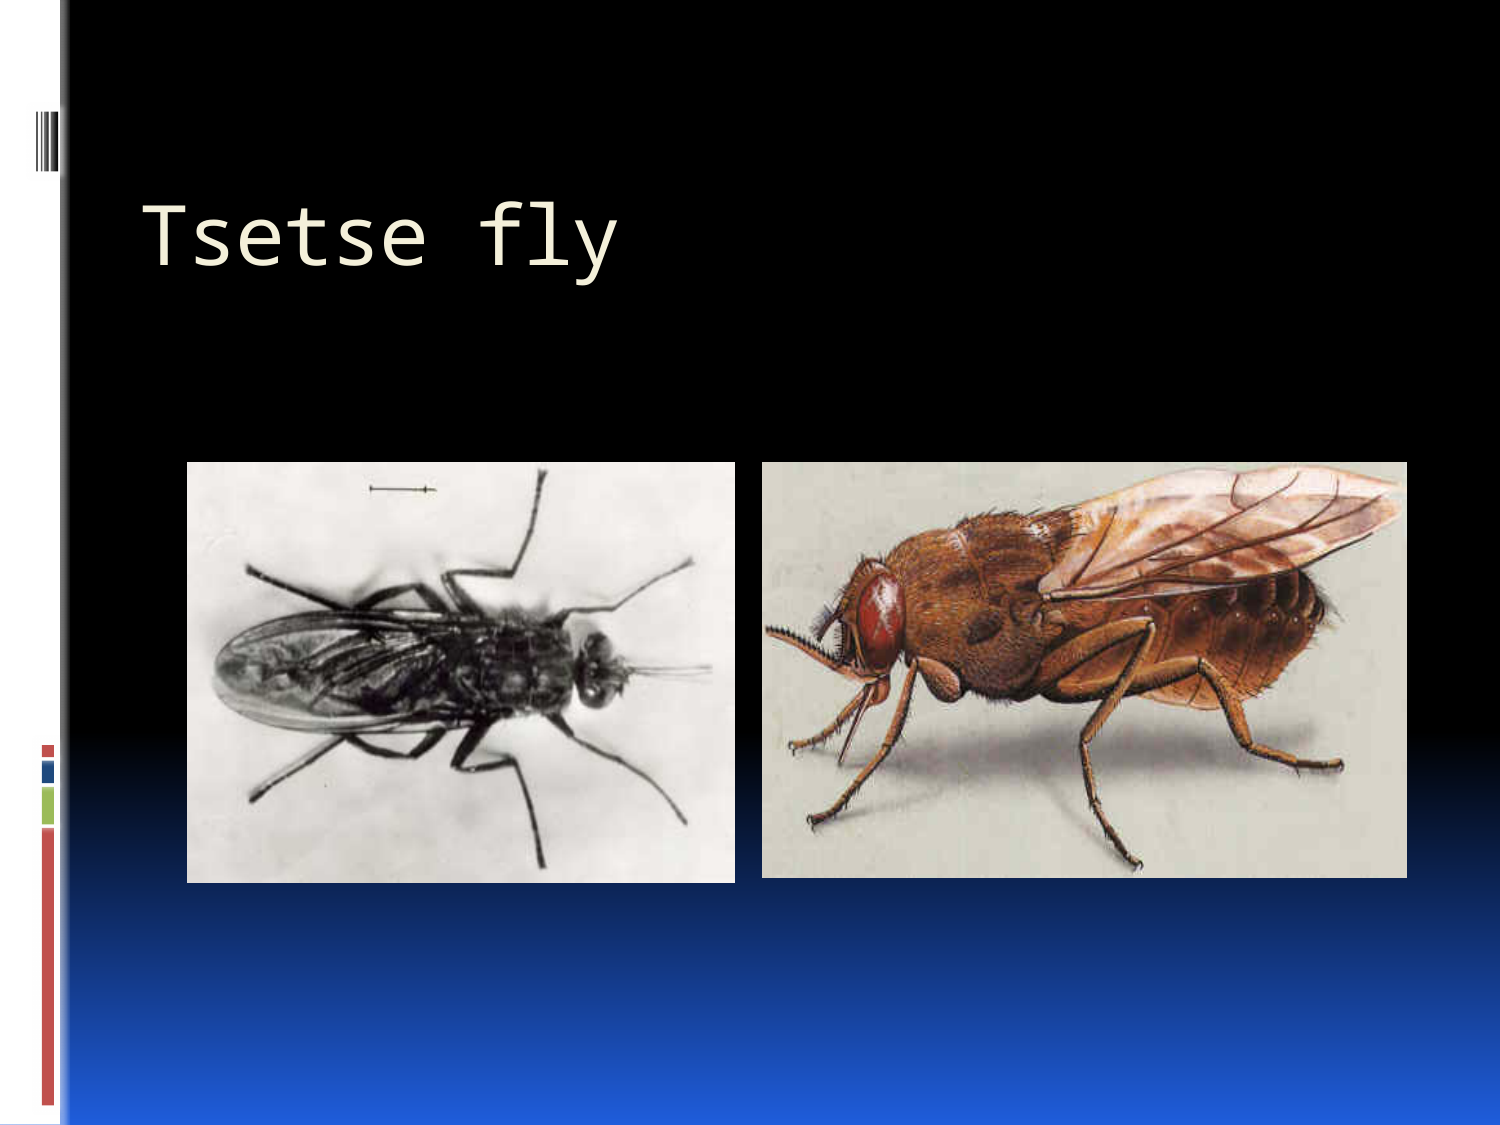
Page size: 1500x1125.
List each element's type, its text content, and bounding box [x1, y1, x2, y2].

picture [186, 462, 735, 884]
picture [762, 462, 1407, 878]
title Tsetse fly [125, 174, 1400, 363]
